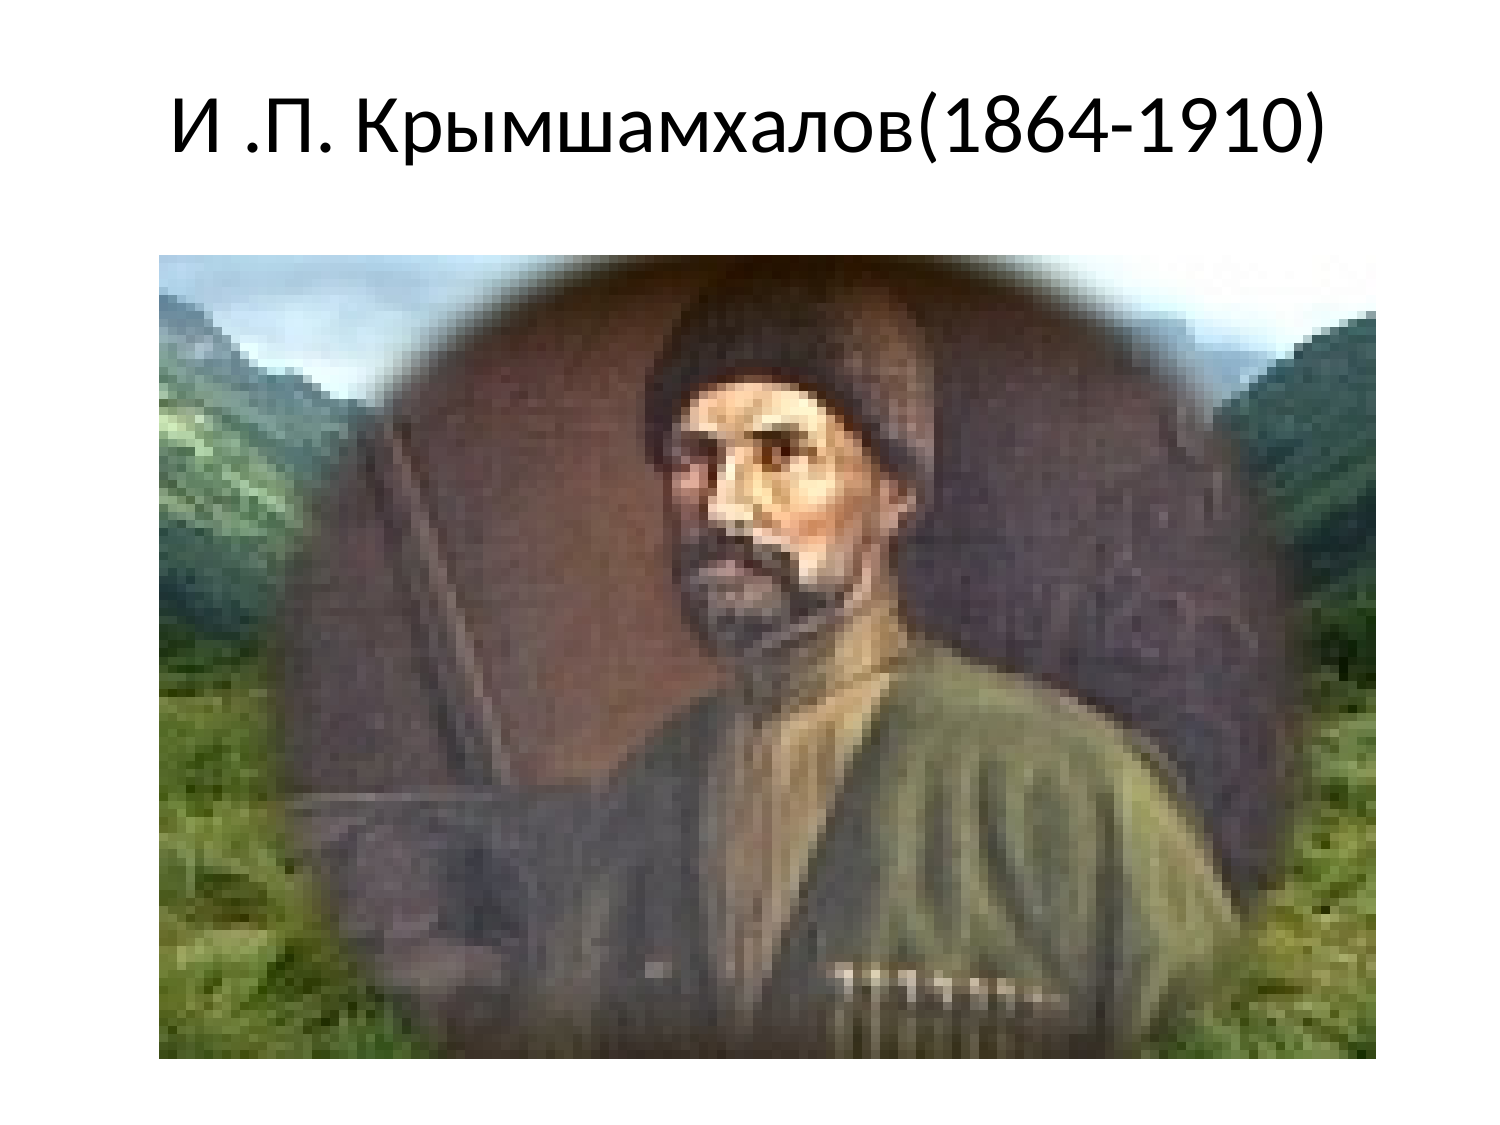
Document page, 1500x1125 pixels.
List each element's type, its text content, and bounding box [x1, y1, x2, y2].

title И .П. Крымшамхалов(1864-1910) [112, 19, 1388, 220]
picture [159, 255, 1377, 1059]
